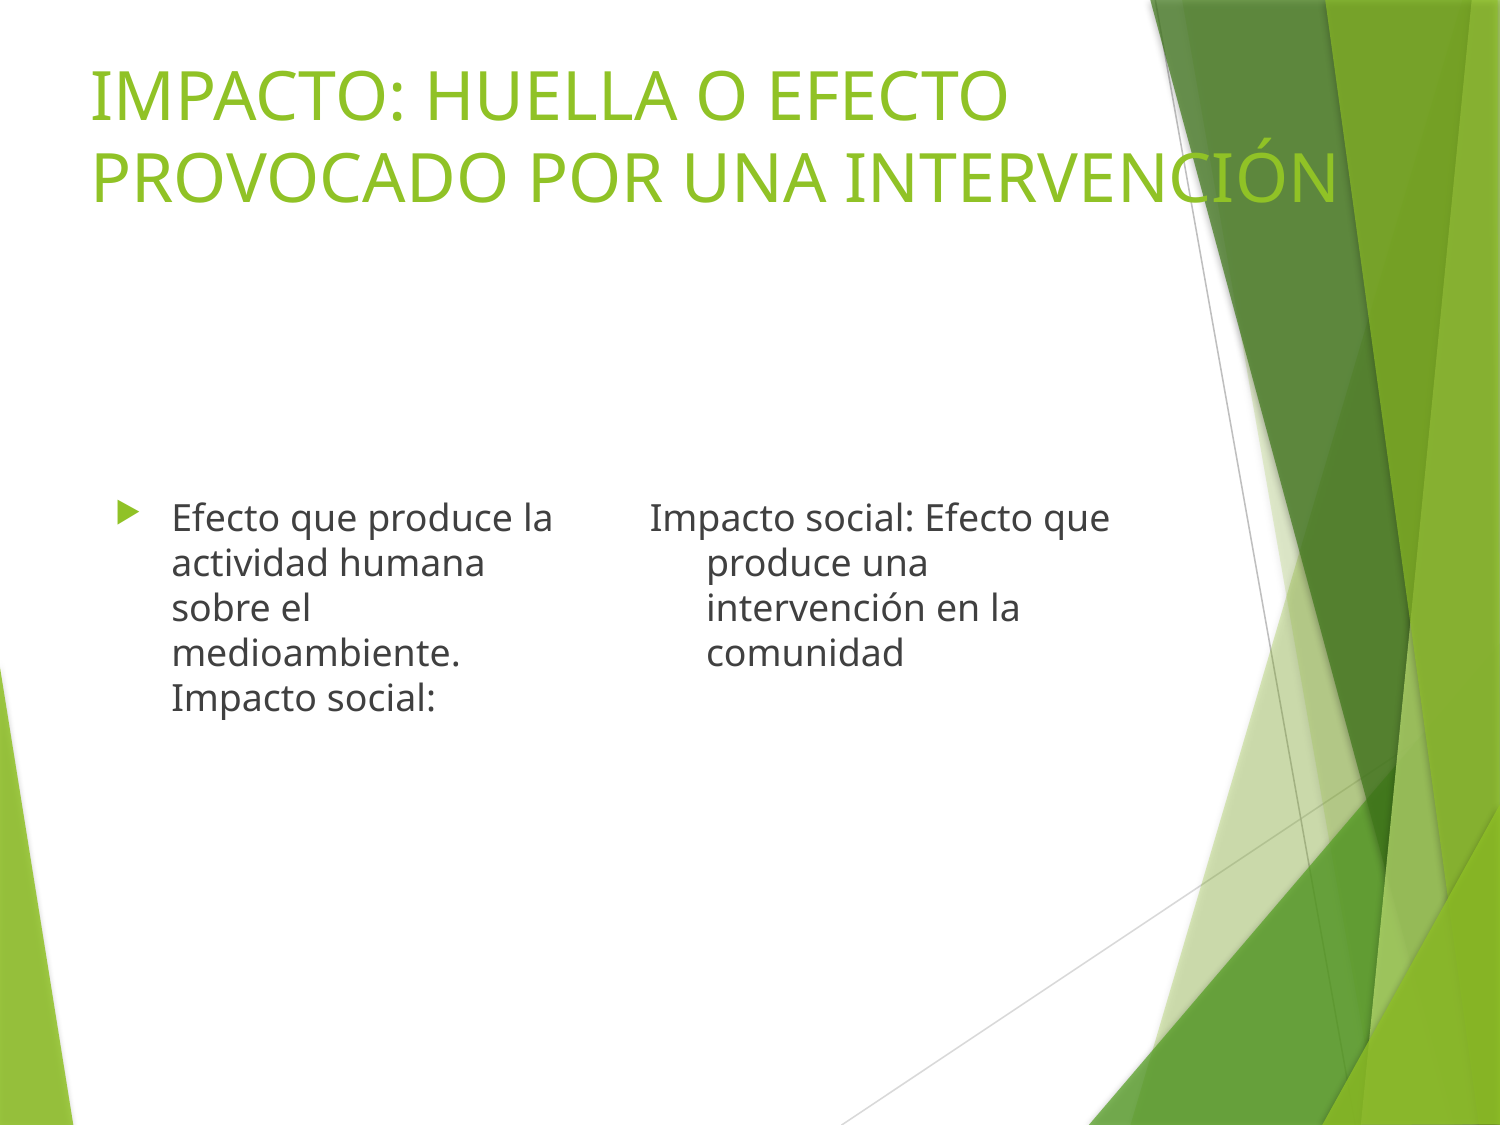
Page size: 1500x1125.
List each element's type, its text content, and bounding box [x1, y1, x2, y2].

title IMPACTO: HUELLA O EFECTO PROVOCADO POR UNA INTERVENCIÓN [75, 45, 1425, 364]
list Impacto social: Efecto que produce una intervención en la comunidad [634, 354, 1142, 992]
list Efecto que produce la actividad humana sobre el medioambiente. Impacto social: [99, 354, 607, 992]
